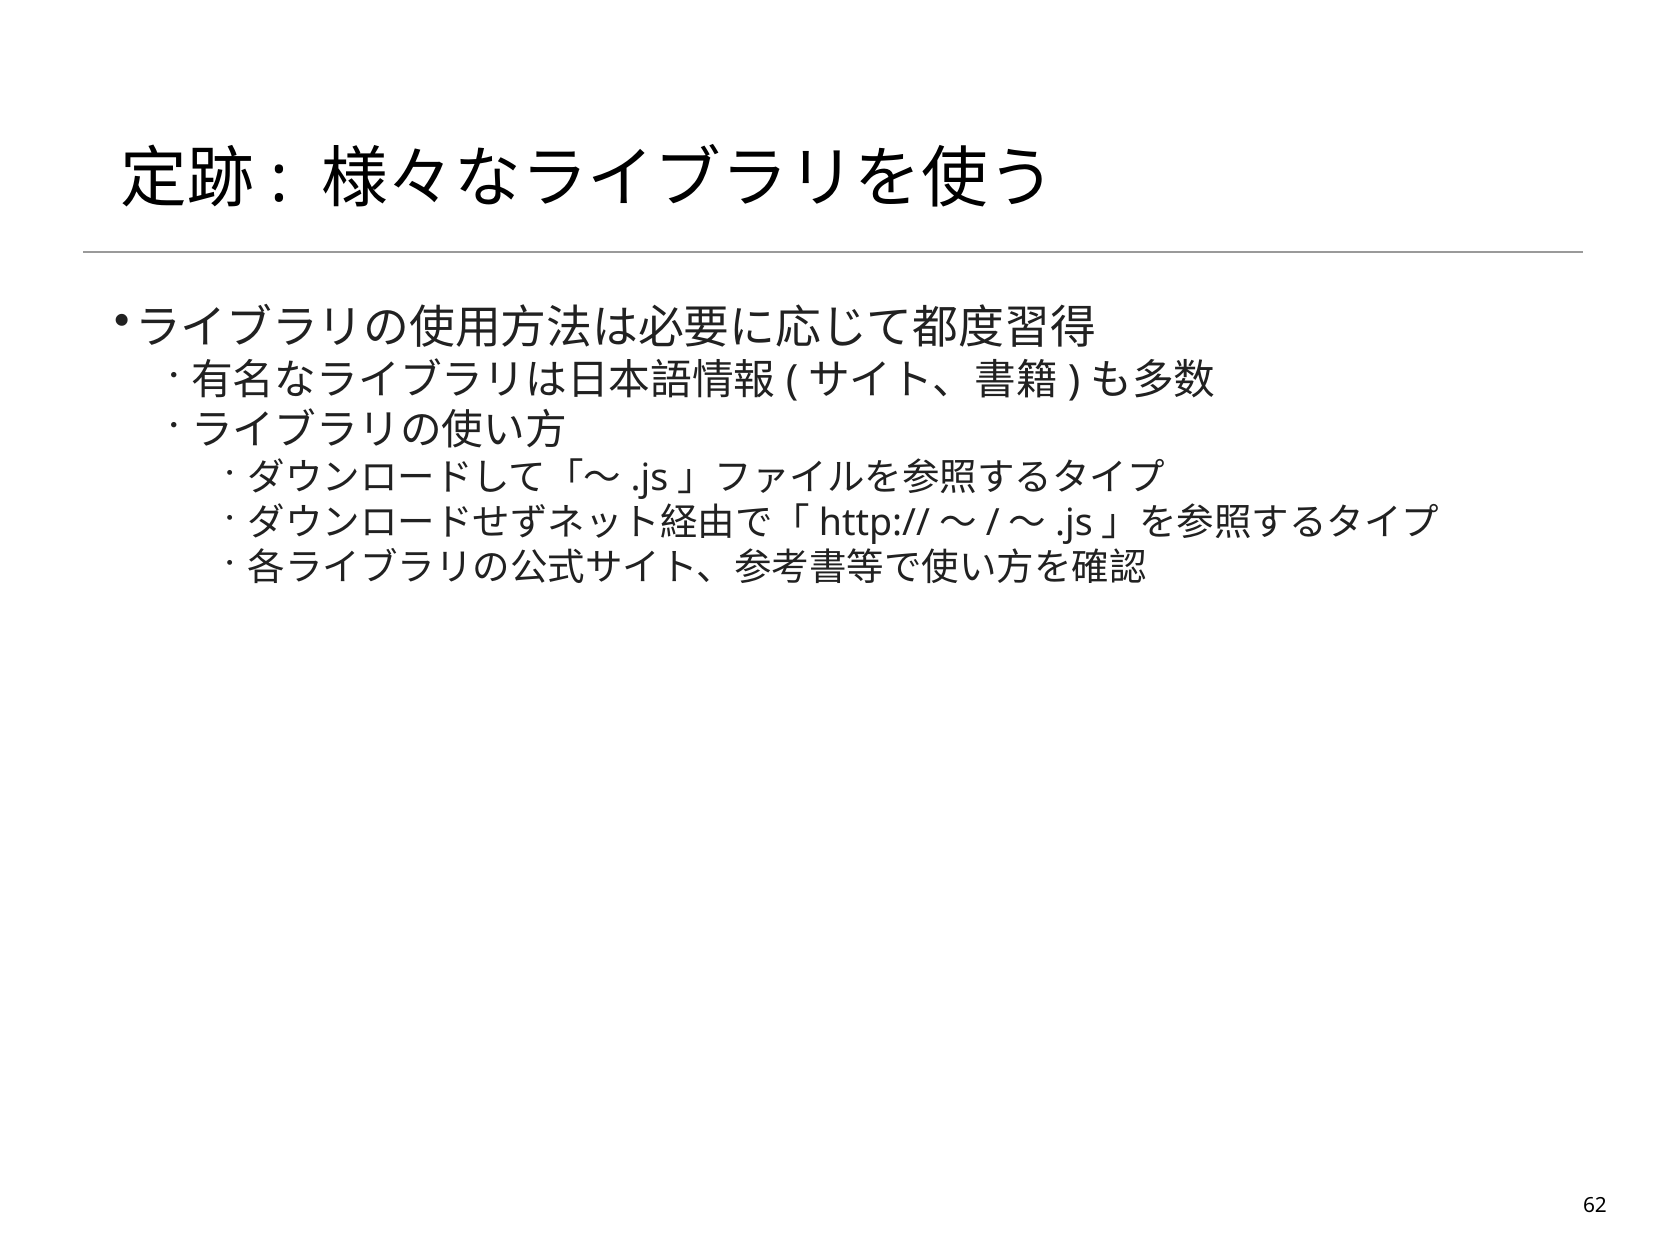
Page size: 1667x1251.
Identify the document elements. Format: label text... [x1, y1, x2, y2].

list ライブラリの使用方法は必要に応じて都度習得 有名なライブラリは日本語情報(サイト、書籍)も多数 ライブラリの使い方 ダウンロードして「〜.js」ファイルを参照するタイプ ダウンロードせずネット経由で「http://〜/〜.js」を参照するタイプ 各ライブラリの公式サイト、参考書等で使い方を確認 [113, 297, 1553, 1141]
title 定跡: 様々なライブラリを使う [113, 41, 1553, 222]
slide_number 62 [1570, 1184, 1614, 1220]
